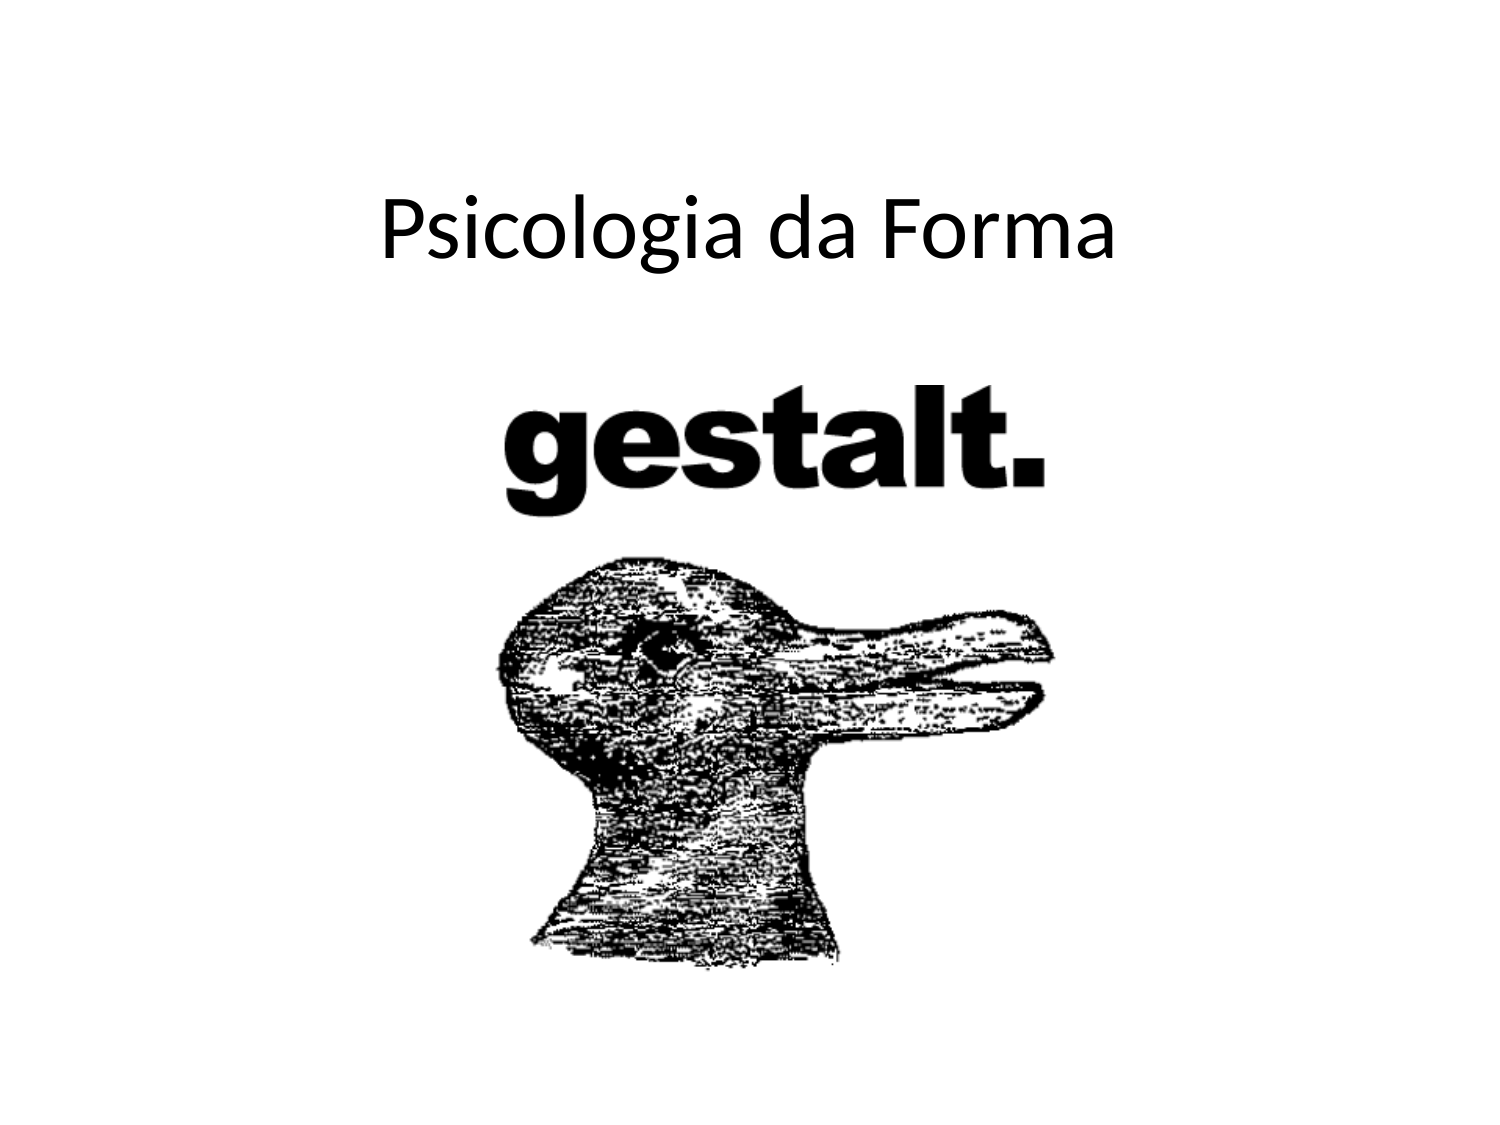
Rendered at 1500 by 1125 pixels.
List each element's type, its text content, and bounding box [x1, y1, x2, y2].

title Psicologia da Forma [112, 101, 1388, 343]
picture [418, 385, 1137, 1006]
